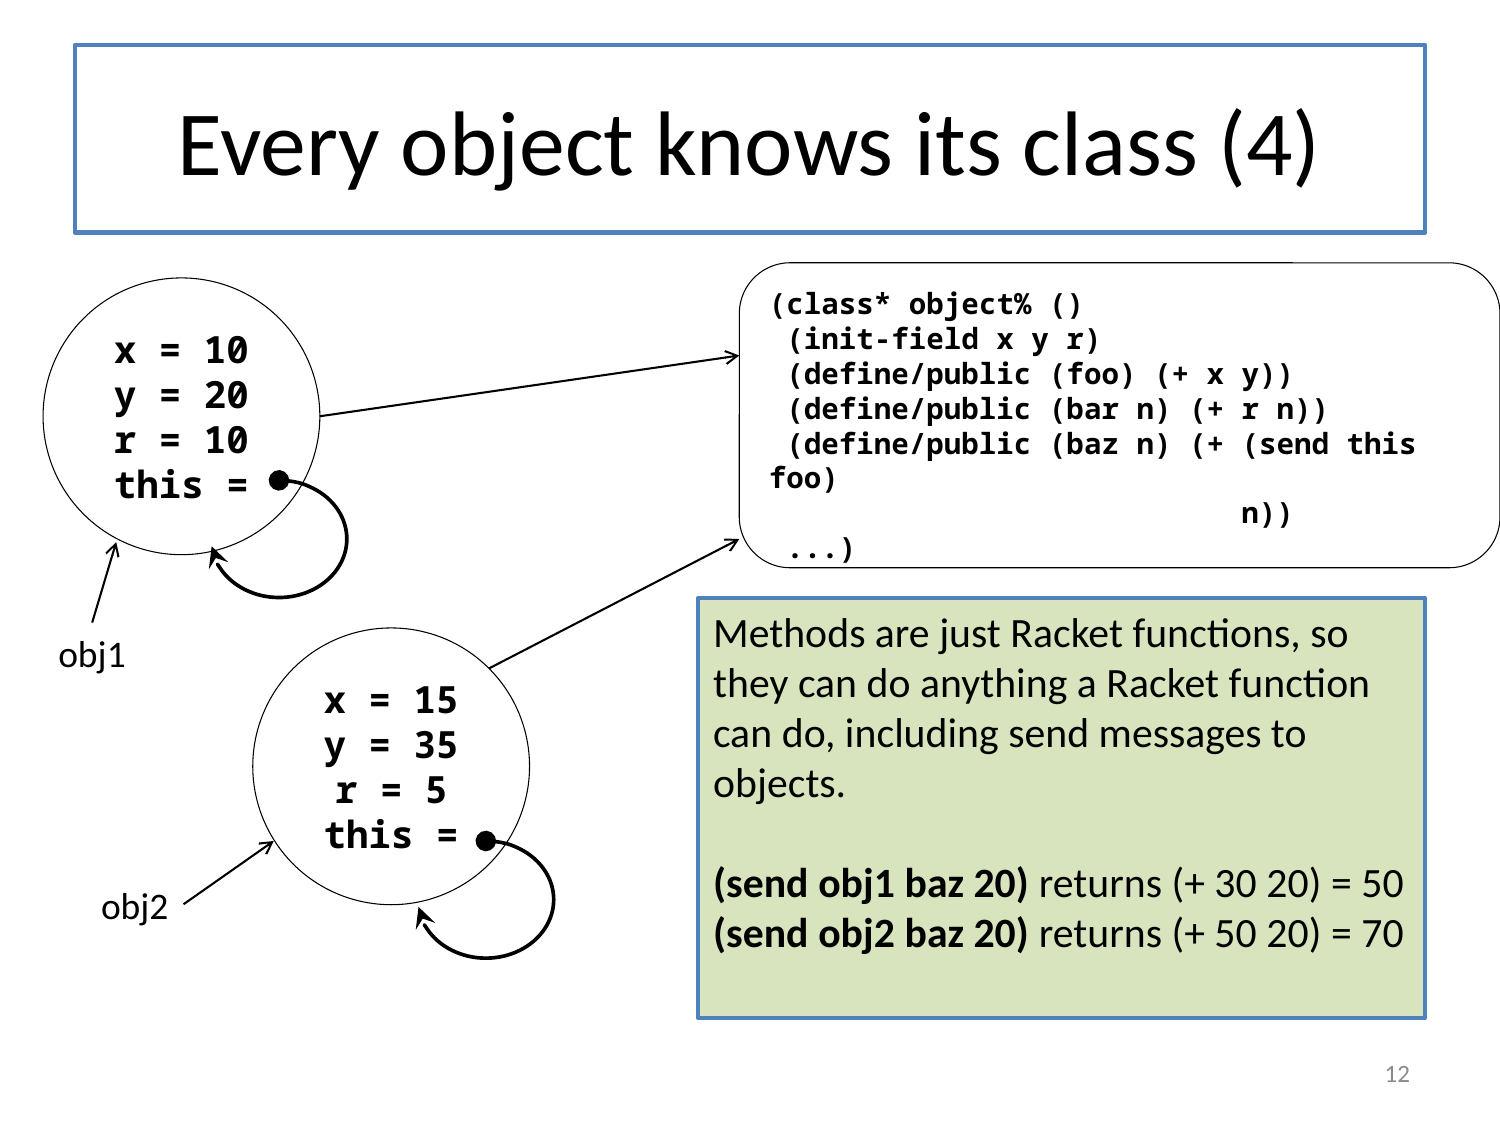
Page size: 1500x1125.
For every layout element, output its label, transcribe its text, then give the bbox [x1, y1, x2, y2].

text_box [85, 627, 555, 959]
text_box (class* object% () (init-field x y r) (define/public (foo) (+ x y)) (define/public (bar n) (+ r n)) (define/public (baz n) (+ (send this foo) n)) ...) [737, 260, 1500, 570]
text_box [42, 277, 348, 684]
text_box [488, 538, 740, 669]
text_box Methods are just Racket functions, so they can do anything a Racket function can do, including send messages to objects. (send obj1 baz 20) returns (+ 30 20) = 50 (send obj2 baz 20) returns (+ 50 20) = 70 [696, 596, 1427, 1020]
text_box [352, 355, 740, 417]
title Every object knows its class (4) [73, 43, 1427, 235]
slide_number 12 [1074, 1042, 1425, 1103]
